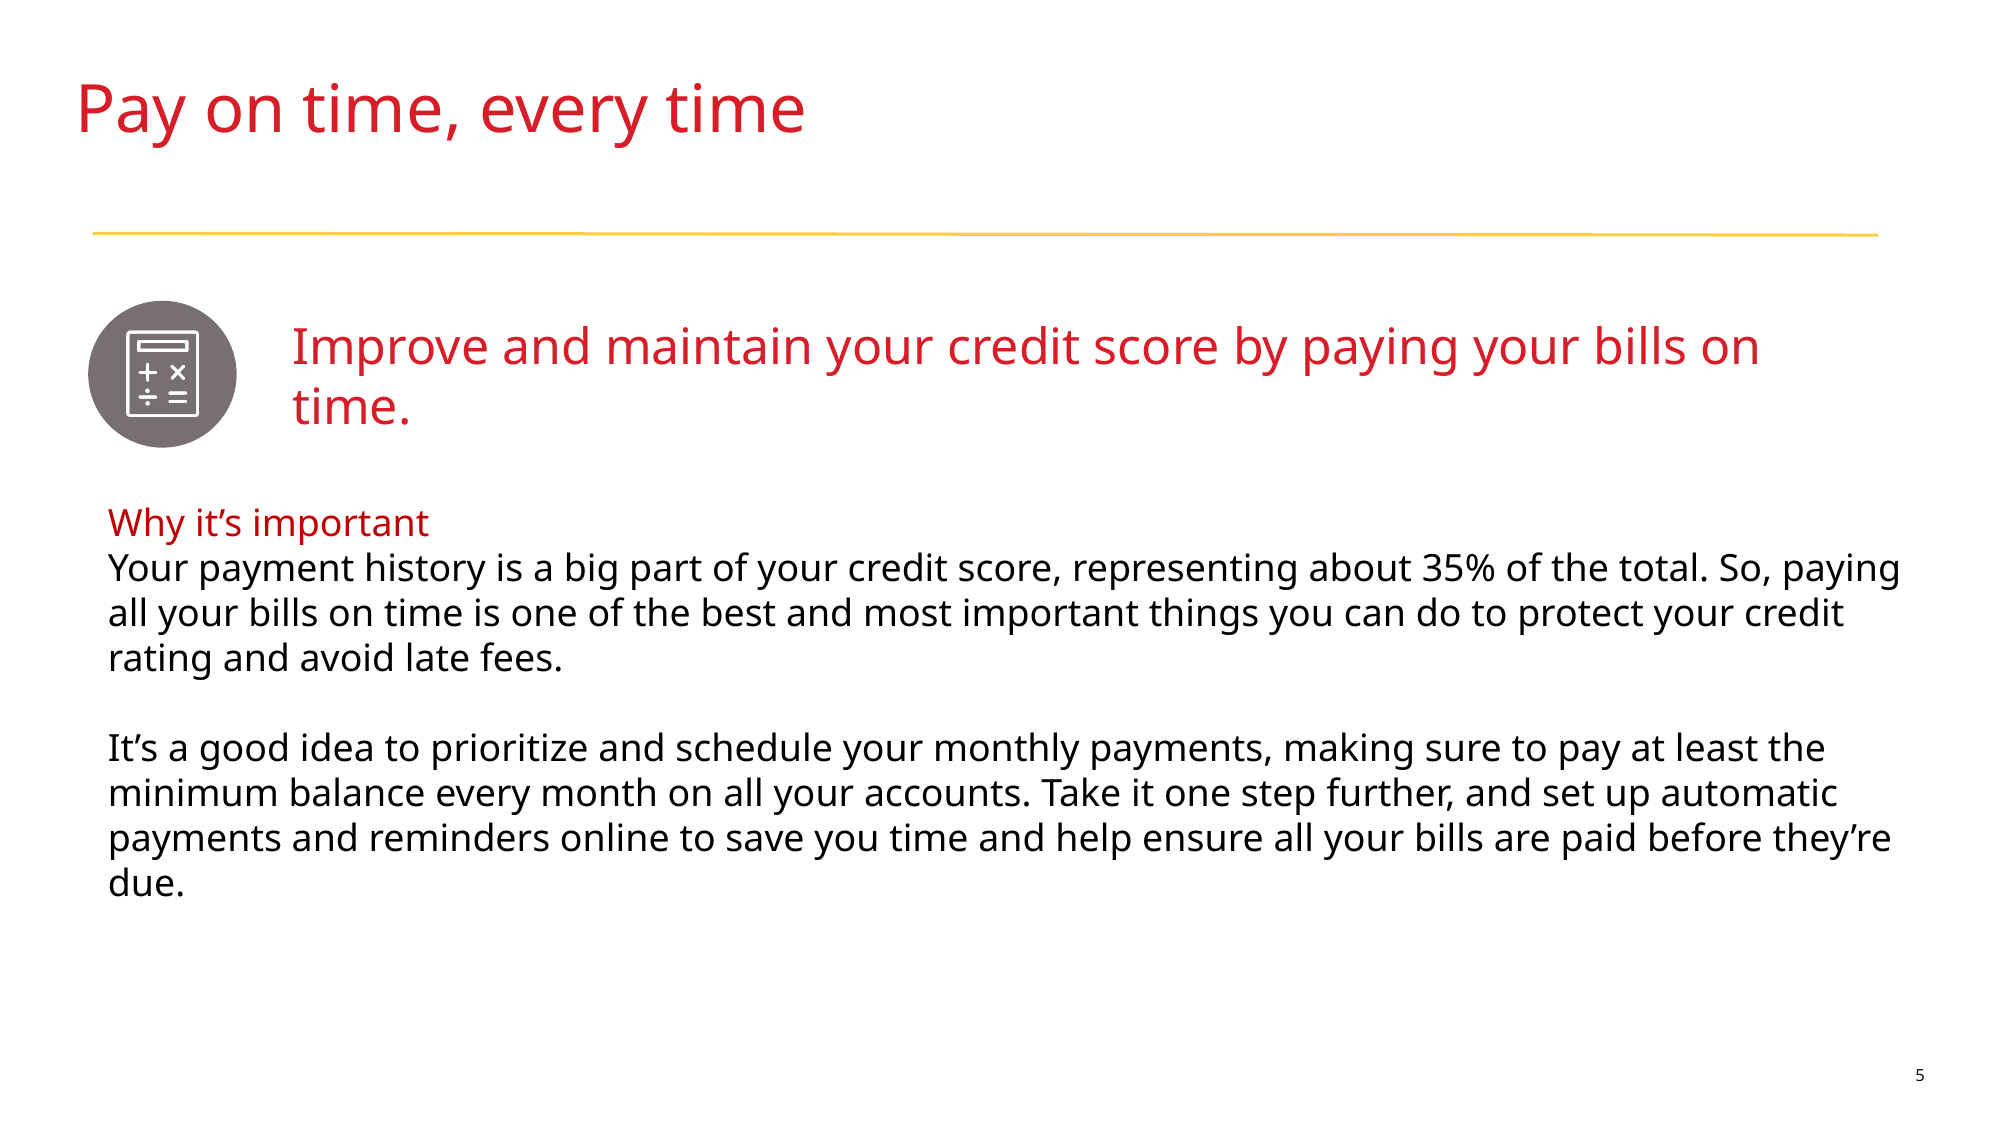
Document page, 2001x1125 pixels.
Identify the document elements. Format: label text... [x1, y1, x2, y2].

picture [125, 329, 200, 418]
slide_number 5 [1850, 1050, 1925, 1088]
text_box Improve and maintain your credit score by paying your bills on time. [285, 330, 1816, 418]
title Pay on time, every time [75, 75, 1925, 225]
text_box Why it’s important Your payment history is a big part of your credit score, representing about 35% of the total. So, paying all your bills on time is one of the best and most important things you can do to protect your credit rating and avoid late fees. It’s a good idea to prioritize and schedule your monthly payments, making sure to pay at least the minimum balance every month on all your accounts. Take it one step further, and set up automatic payments and reminders online to save you time and help ensure all your bills are paid before they’re due. [107, 499, 1907, 975]
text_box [94, 232, 1878, 236]
text_box [87, 299, 238, 449]
